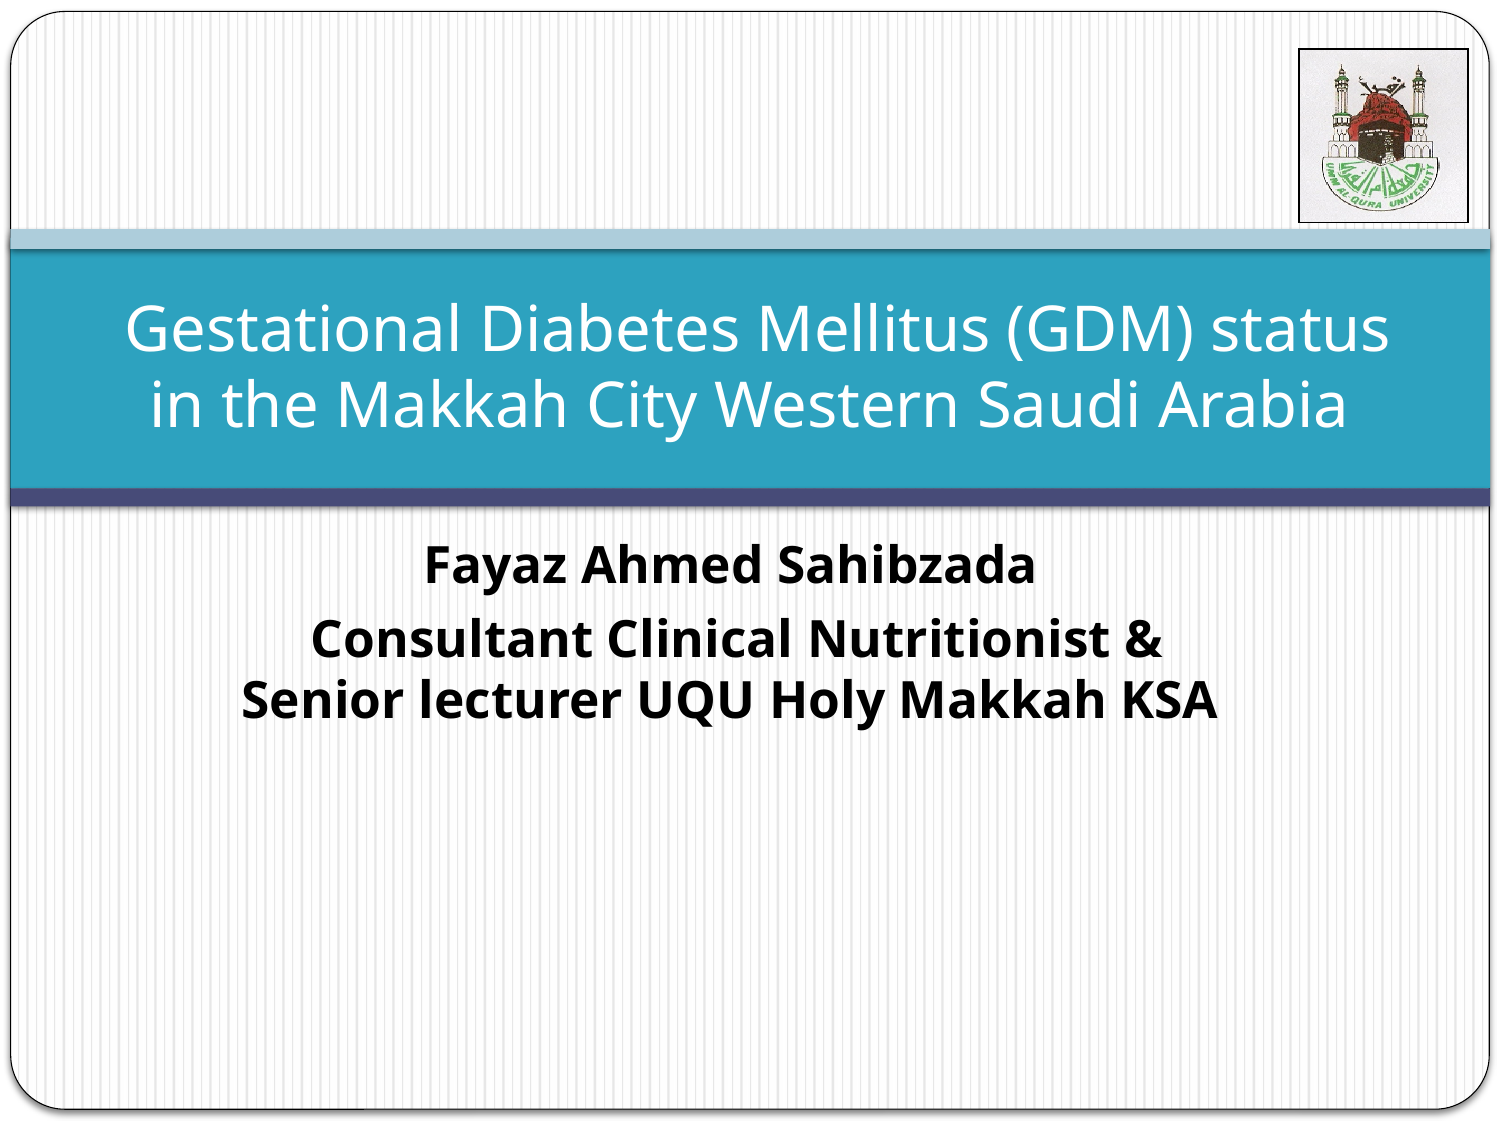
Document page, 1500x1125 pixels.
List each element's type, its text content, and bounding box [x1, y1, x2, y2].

subtitle Fayaz Ahmed Sahibzada Consultant Clinical Nutritionist & Senior lecturer UQU Holy Makkah KSA [212, 525, 1263, 788]
title Gestational Diabetes Mellitus (GDM) status in the Makkah City Western Saudi Arabia [75, 247, 1425, 489]
picture [1299, 49, 1468, 223]
